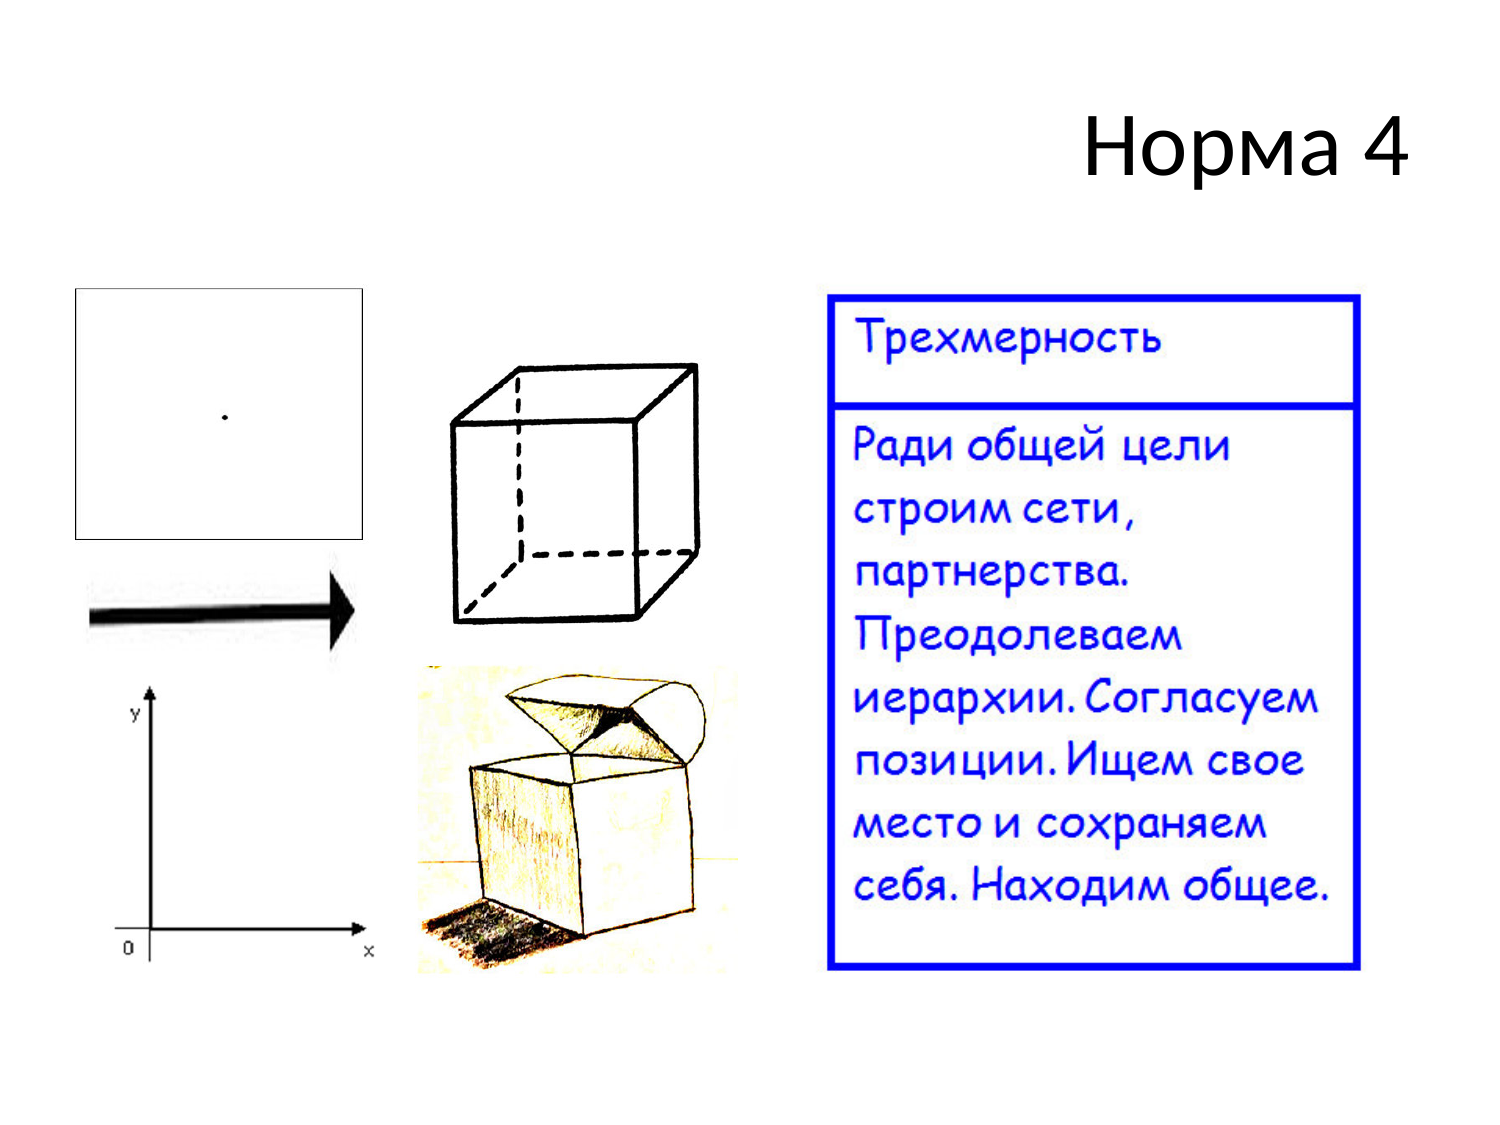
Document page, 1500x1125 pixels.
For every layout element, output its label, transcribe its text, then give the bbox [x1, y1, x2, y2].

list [804, 271, 1383, 996]
title Норма 4 [75, 45, 1425, 233]
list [74, 283, 738, 984]
